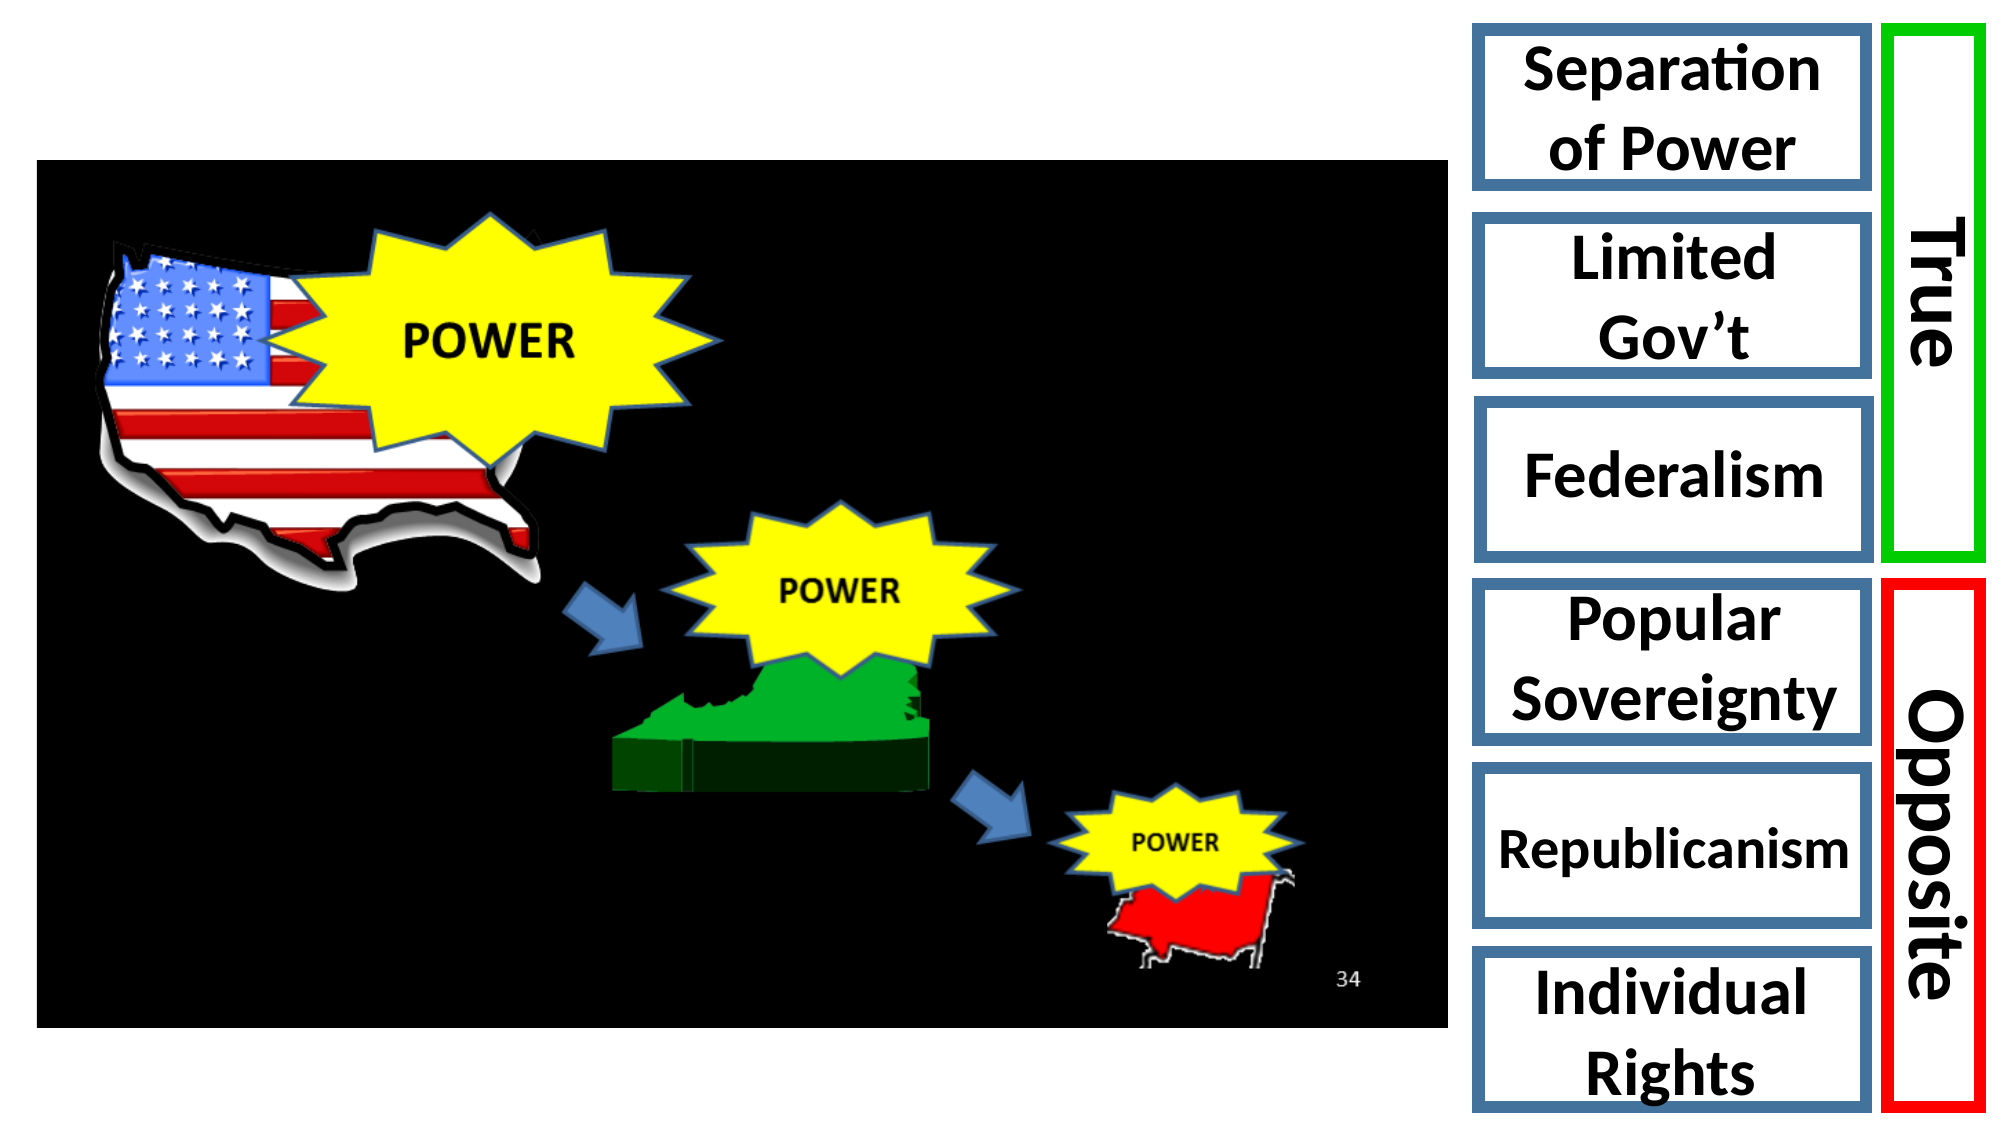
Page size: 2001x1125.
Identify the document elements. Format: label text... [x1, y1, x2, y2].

text_box Republicanism [1482, 802, 1868, 888]
text_box Limited Gov’t [1482, 205, 1868, 381]
text_box Opposite [1885, 673, 2000, 1018]
text_box Popular Sovereignty [1482, 566, 1868, 742]
text_box [1886, 1018, 1981, 1108]
text_box [1477, 767, 1867, 924]
text_box Individual Rights [1478, 941, 1865, 1116]
text_box True [1887, 201, 2000, 385]
text_box [1477, 217, 1482, 374]
text_box Separation of Power [1480, 16, 1866, 191]
text_box [1477, 583, 1482, 740]
picture [36, 160, 1448, 1028]
text_box [1886, 28, 1981, 558]
text_box Federalism [1482, 423, 1868, 519]
text_box [1479, 401, 1869, 558]
text_box [1886, 583, 1981, 673]
